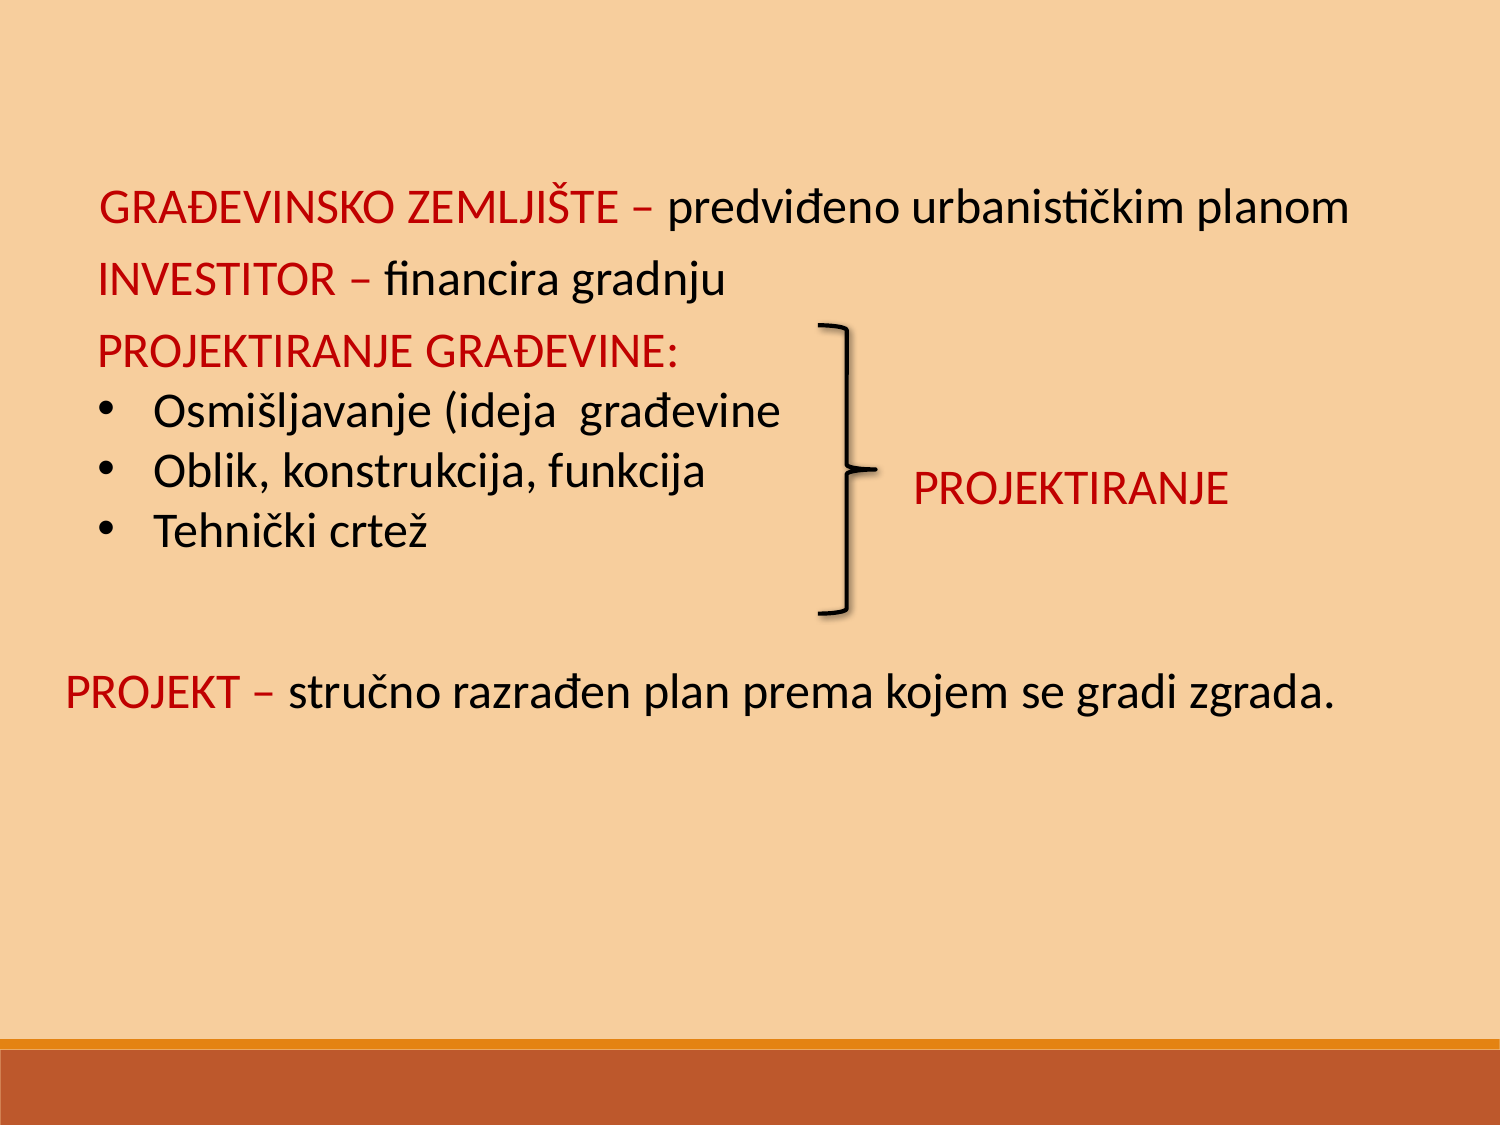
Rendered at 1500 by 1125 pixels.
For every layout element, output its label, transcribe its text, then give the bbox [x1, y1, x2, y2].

text_box PROJEKT – stručno razrađen plan prema kojem se gradi zgrada. [50, 650, 1352, 726]
text_box [817, 323, 878, 616]
text_box PROJEKTIRANJE [898, 446, 1246, 522]
text_box GRAĐEVINSKO ZEMLJIŠTE – predviđeno urbanističkim planom [85, 166, 1367, 241]
text_box INVESTITOR – financira gradnju [82, 238, 742, 310]
text_box PROJEKTIRANJE GRAĐEVINE: Osmišljavanje (ideja građevine Oblik, konstrukcija, funkcija Tehnički crtež [82, 310, 797, 565]
